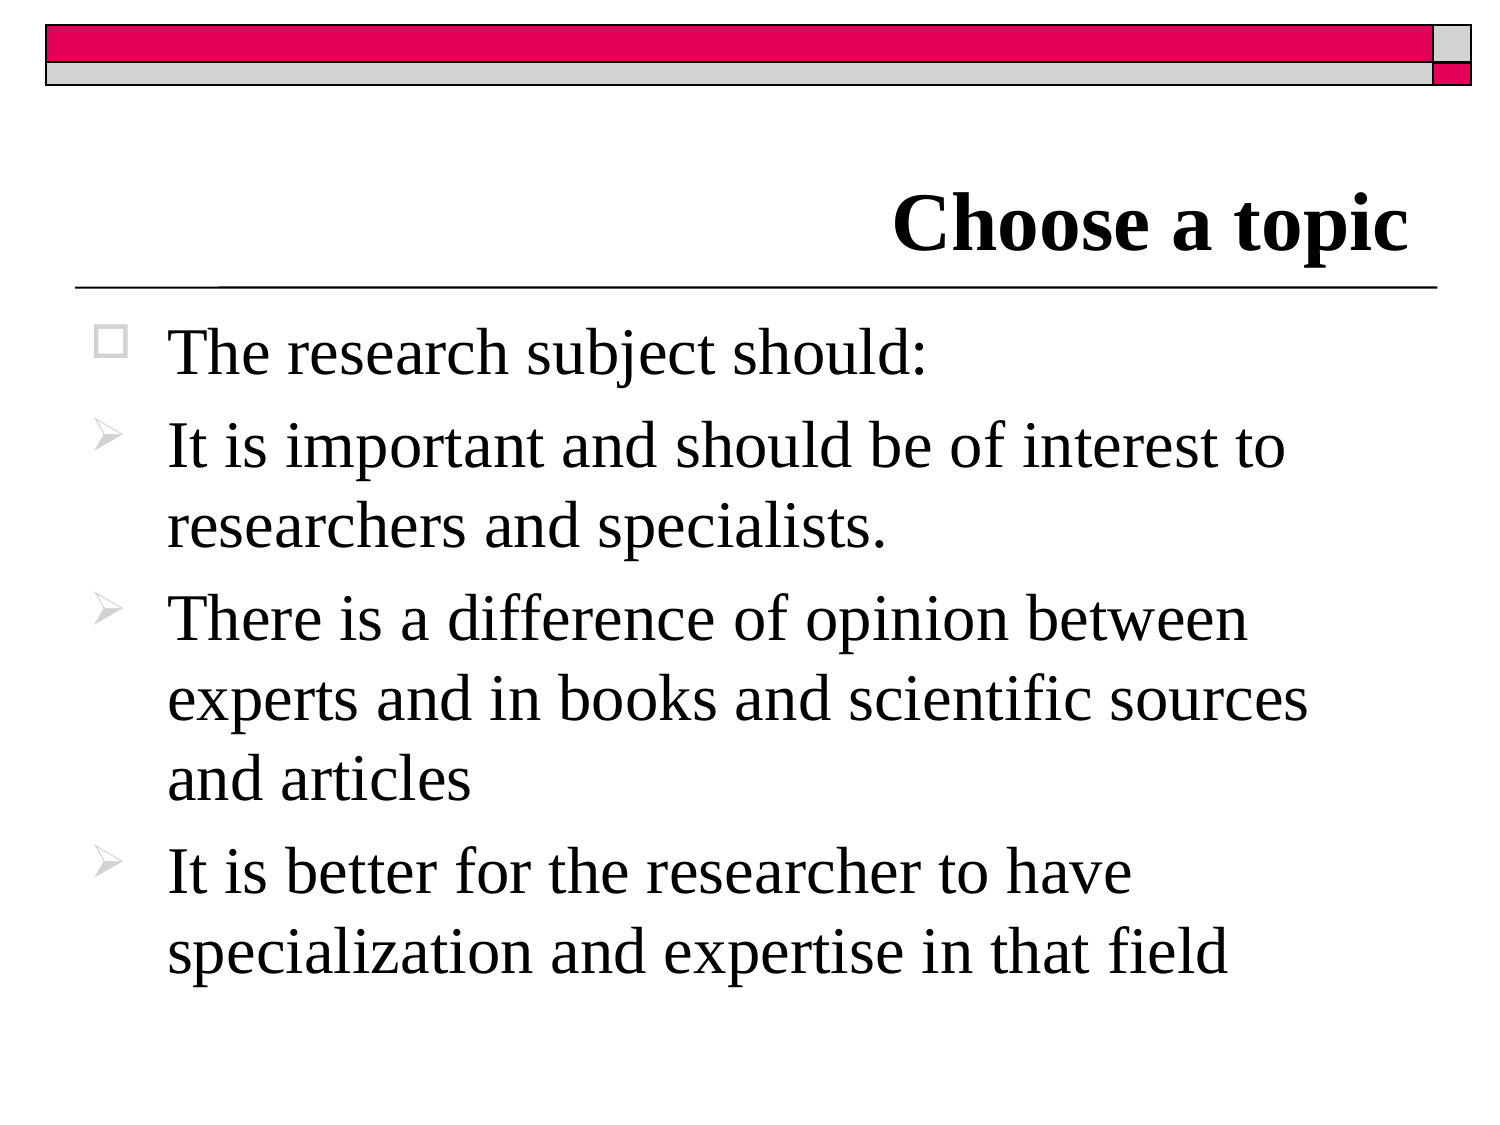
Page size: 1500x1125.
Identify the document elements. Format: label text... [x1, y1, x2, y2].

title Choose a topic [74, 87, 1426, 276]
list The research subject should: It is important and should be of interest to researchers and specialists. There is a difference of opinion between experts and in books and scientific sources and articles It is better for the researcher to have specialization and expertise in that field [74, 299, 1426, 1006]
